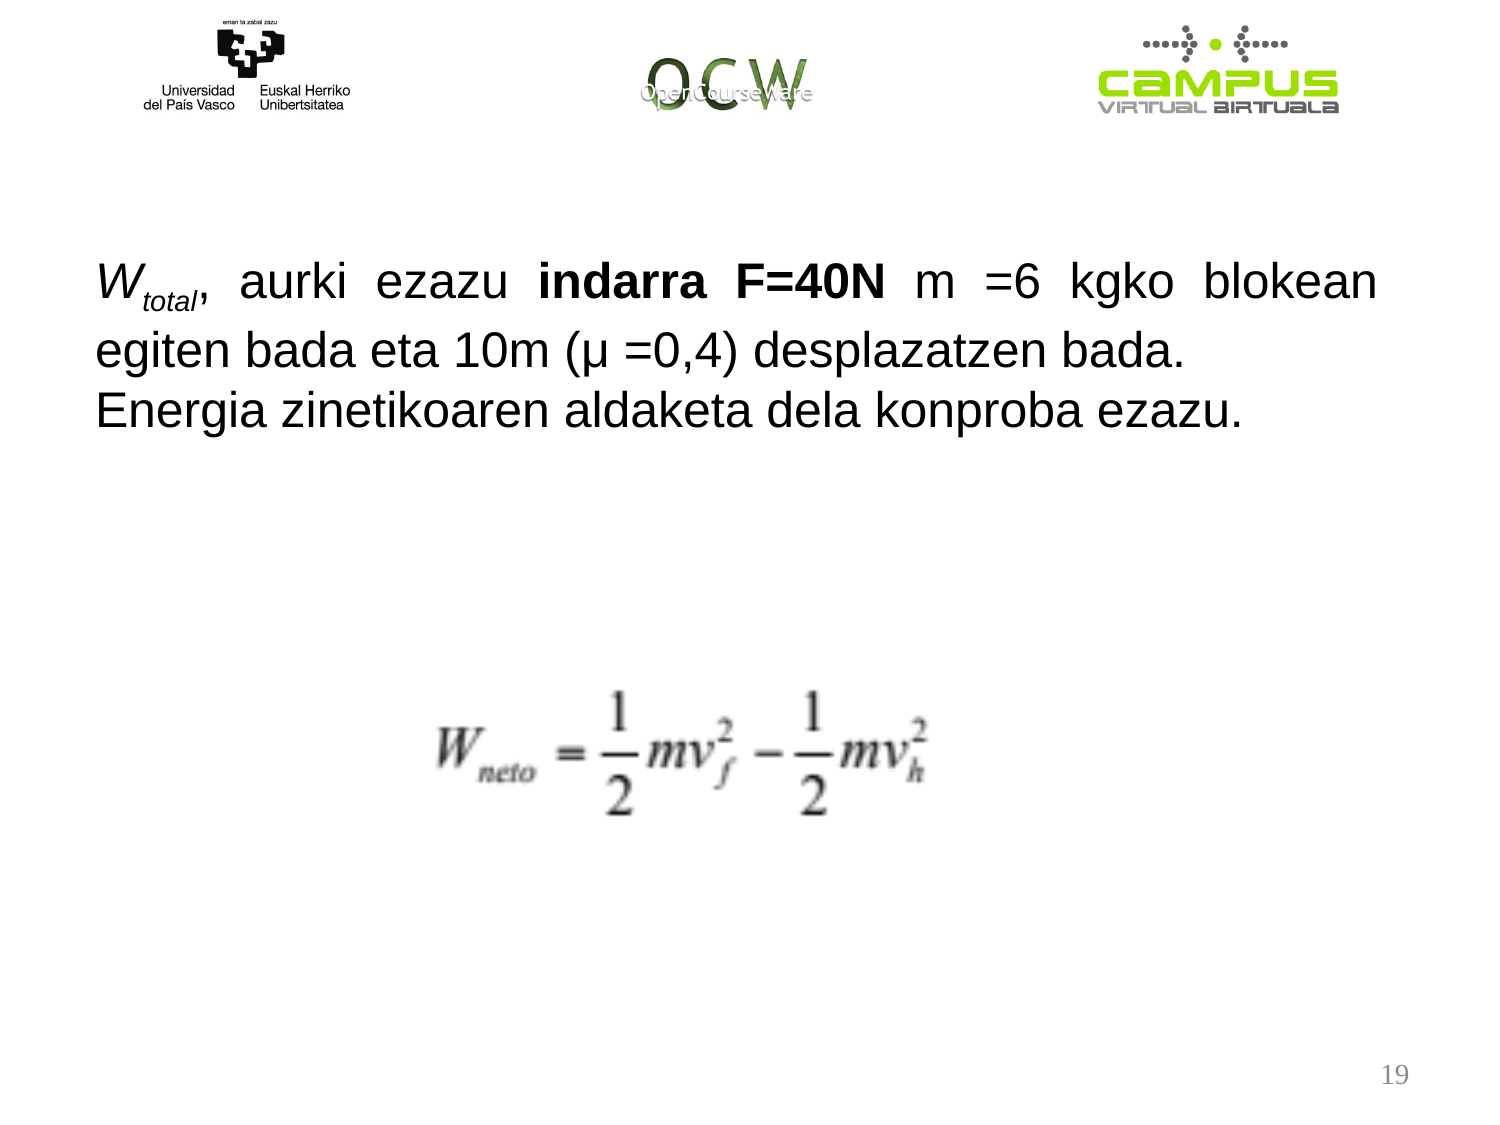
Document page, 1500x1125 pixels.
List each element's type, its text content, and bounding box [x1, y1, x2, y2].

picture [1095, 23, 1340, 115]
picture [634, 28, 822, 124]
text_box Wtotal, aurki ezazu indarra F=40N m =6 kgko blokean egiten bada eta 10m (μ =0,4) desplazatzen bada. Energia zinetikoaren aldaketa dela konproba ezazu. [80, 241, 1393, 445]
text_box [430, 586, 933, 824]
picture [135, 11, 361, 117]
slide_number 19 [1074, 1042, 1425, 1103]
